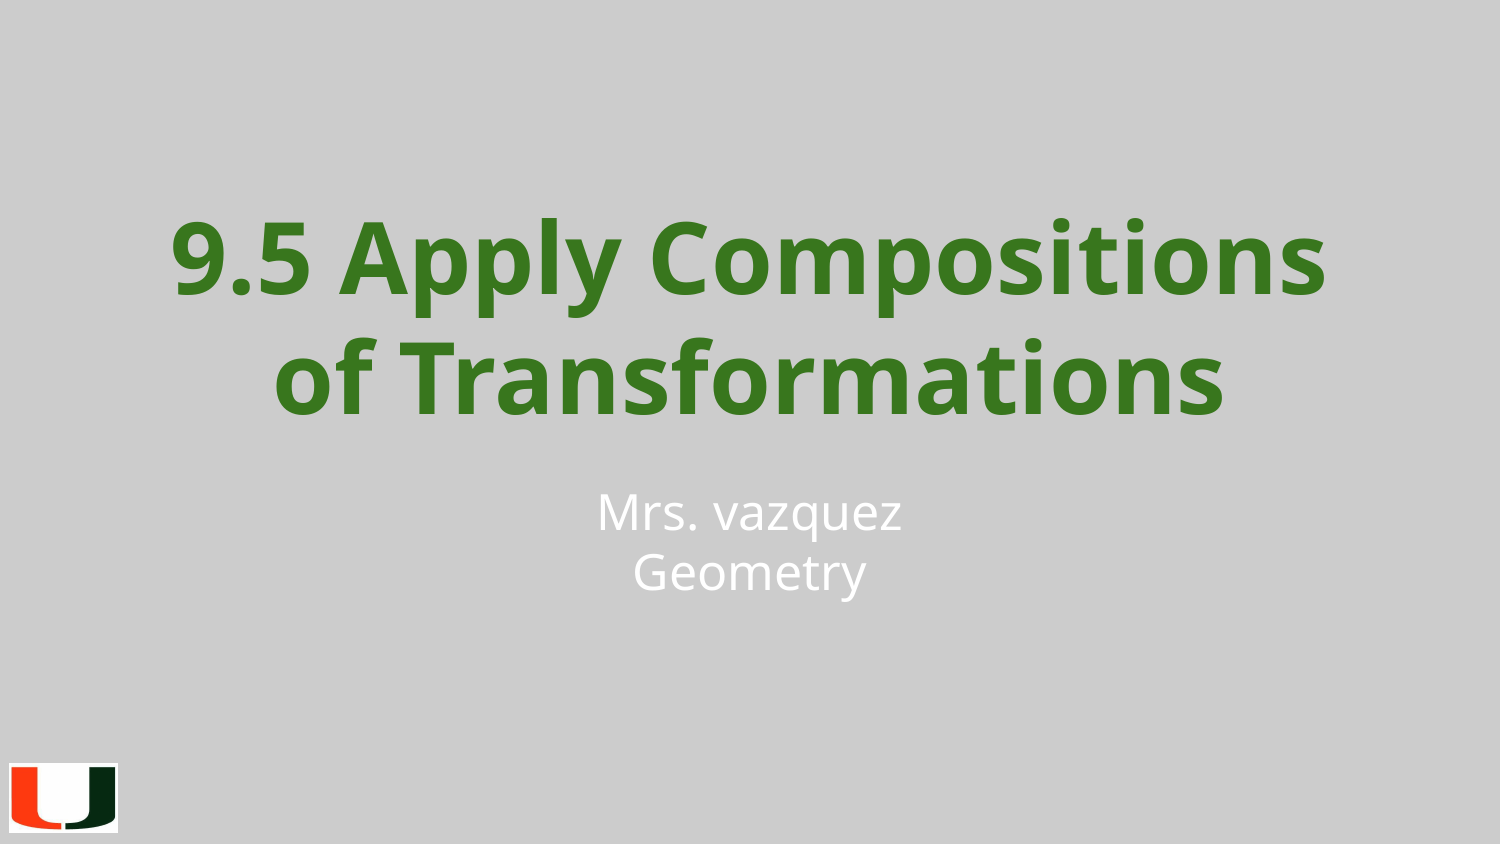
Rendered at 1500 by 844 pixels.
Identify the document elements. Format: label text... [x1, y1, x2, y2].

subtitle Mrs. vazquez Geometry [112, 465, 1388, 595]
title 9.5 Apply Compositions of Transformations [112, 259, 1388, 450]
picture [9, 763, 118, 834]
